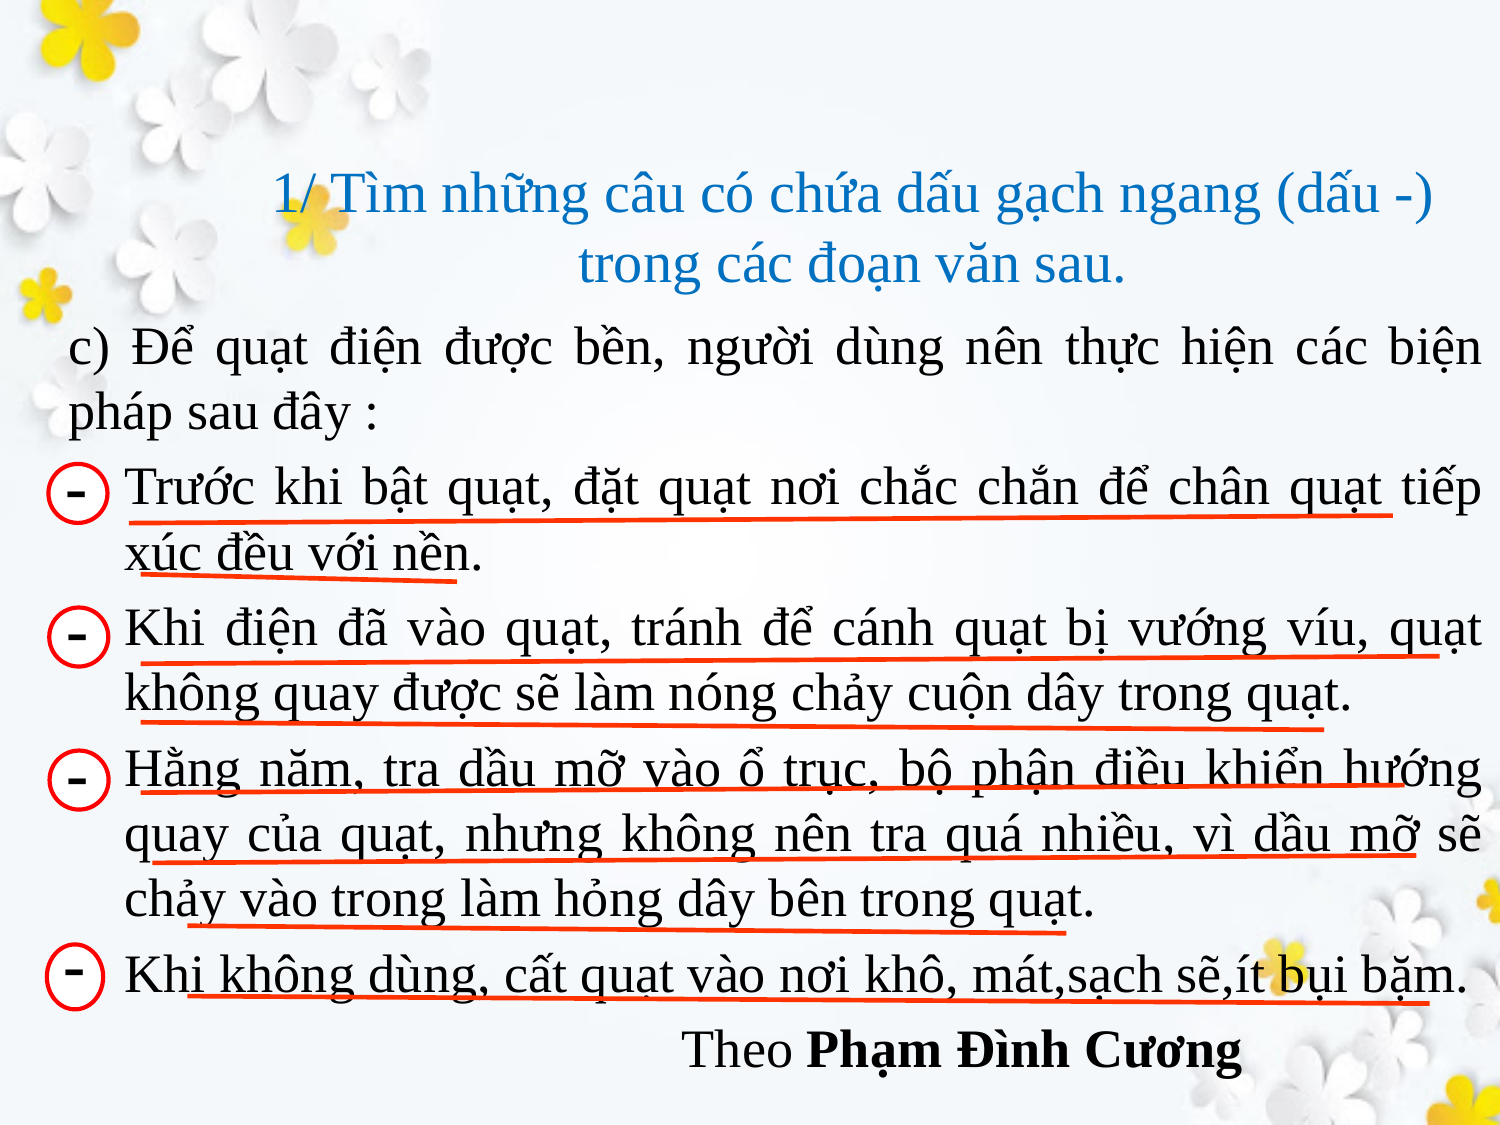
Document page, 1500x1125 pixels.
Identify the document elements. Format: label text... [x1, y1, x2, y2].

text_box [48, 435, 111, 533]
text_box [48, 579, 111, 676]
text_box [46, 913, 106, 1020]
picture [0, 0, 1500, 1125]
list c) Để quạt điện được bền, người dùng nên thực hiện các biện pháp sau đây : Trước khi bật quạt, đặt quạt nơi chắc chắn để chân quạt tiếp xúc đều với nền. Khi điện đã vào quạt, tránh để cánh quạt bị vướng víu, quạt không quay được sẽ làm nóng chảy cuộn dây trong quạt. Hằng năm, tra dầu mỡ vào ổ trục, bộ phận điều khiển hướng quay của quạt, nhưng không nên tra quá nhiều, vì dầu mỡ sẽ chảy vào trong làm hỏng dây bên trong quạt. Khi không dùng, cất quạt vào nơi khô, mát,sạch sẽ,ít bụi bặm. Theo Phạm Đình Cương [53, 302, 1500, 1125]
title 1/ Tìm những câu có chứa dấu gạch ngang (dấu -) trong các đoạn văn sau. [210, 165, 1495, 302]
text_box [49, 722, 112, 820]
